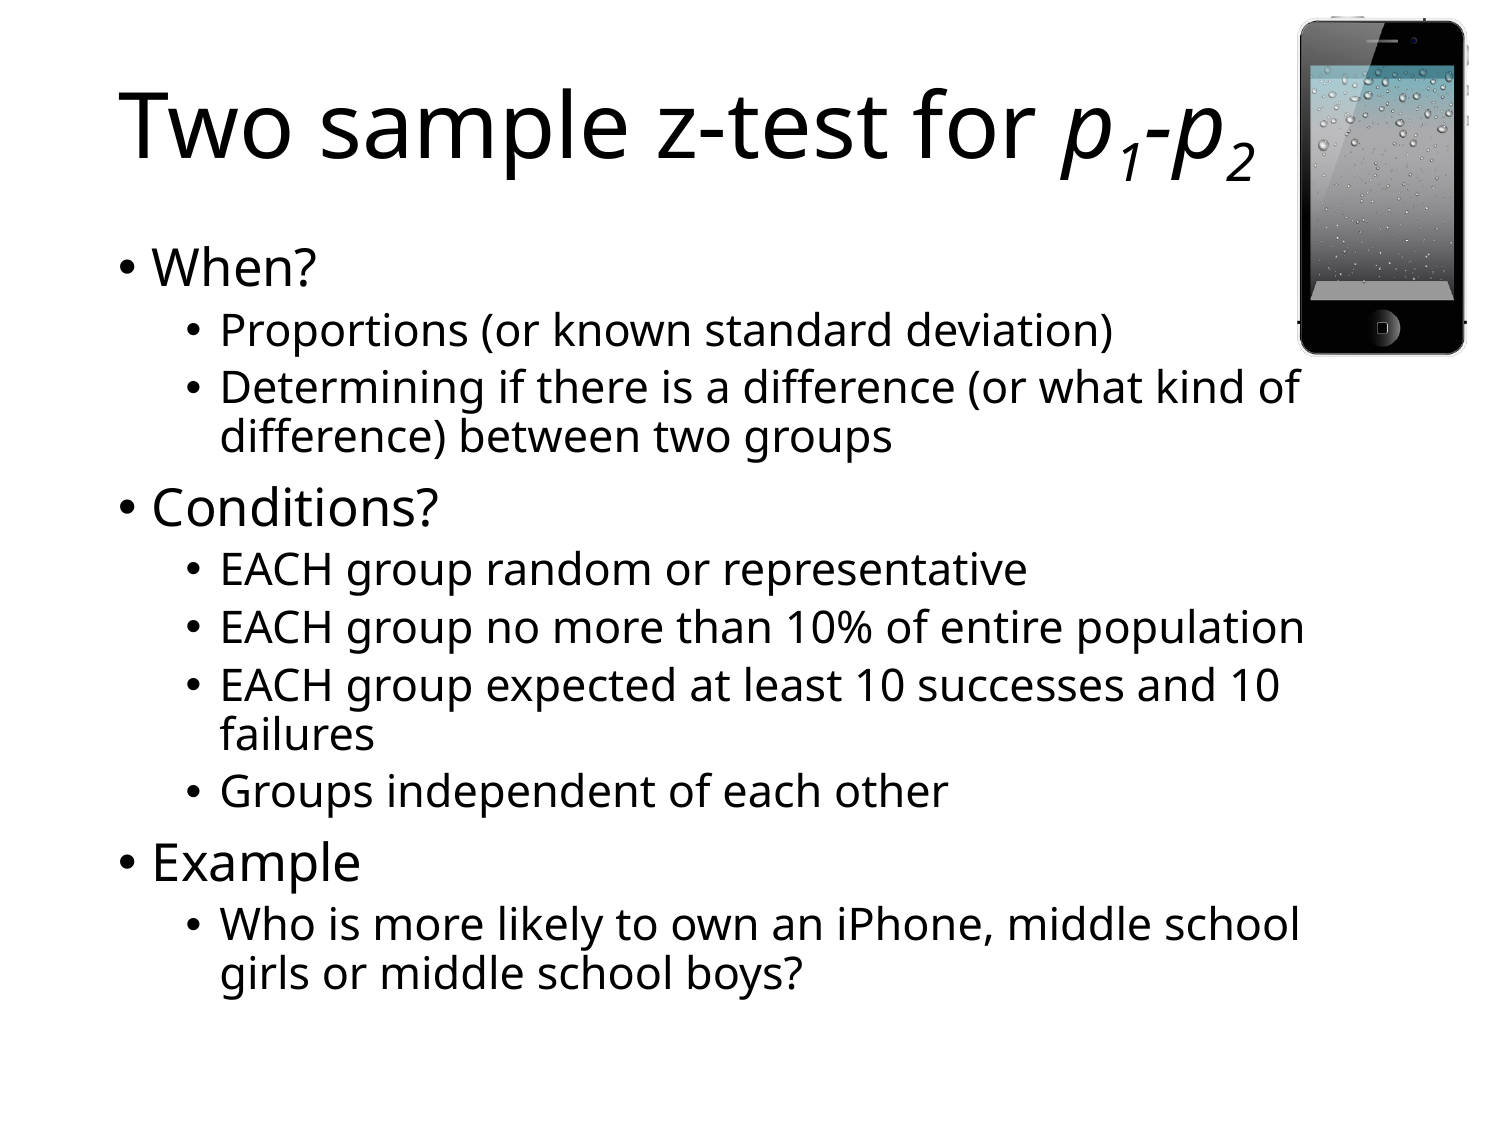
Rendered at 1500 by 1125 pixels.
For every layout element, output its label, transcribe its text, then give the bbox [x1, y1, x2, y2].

picture [1297, 16, 1469, 357]
list When? Proportions (or known standard deviation) Determining if there is a difference (or what kind of difference) between two groups Conditions? EACH group random or representative EACH group no more than 10% of entire population EACH group expected at least 10 successes and 10 failures Groups independent of each other Example Who is more likely to own an iPhone, middle school girls or middle school boys? [103, 233, 1397, 1014]
title Two sample z-test for p1-p2 [103, 16, 1297, 233]
